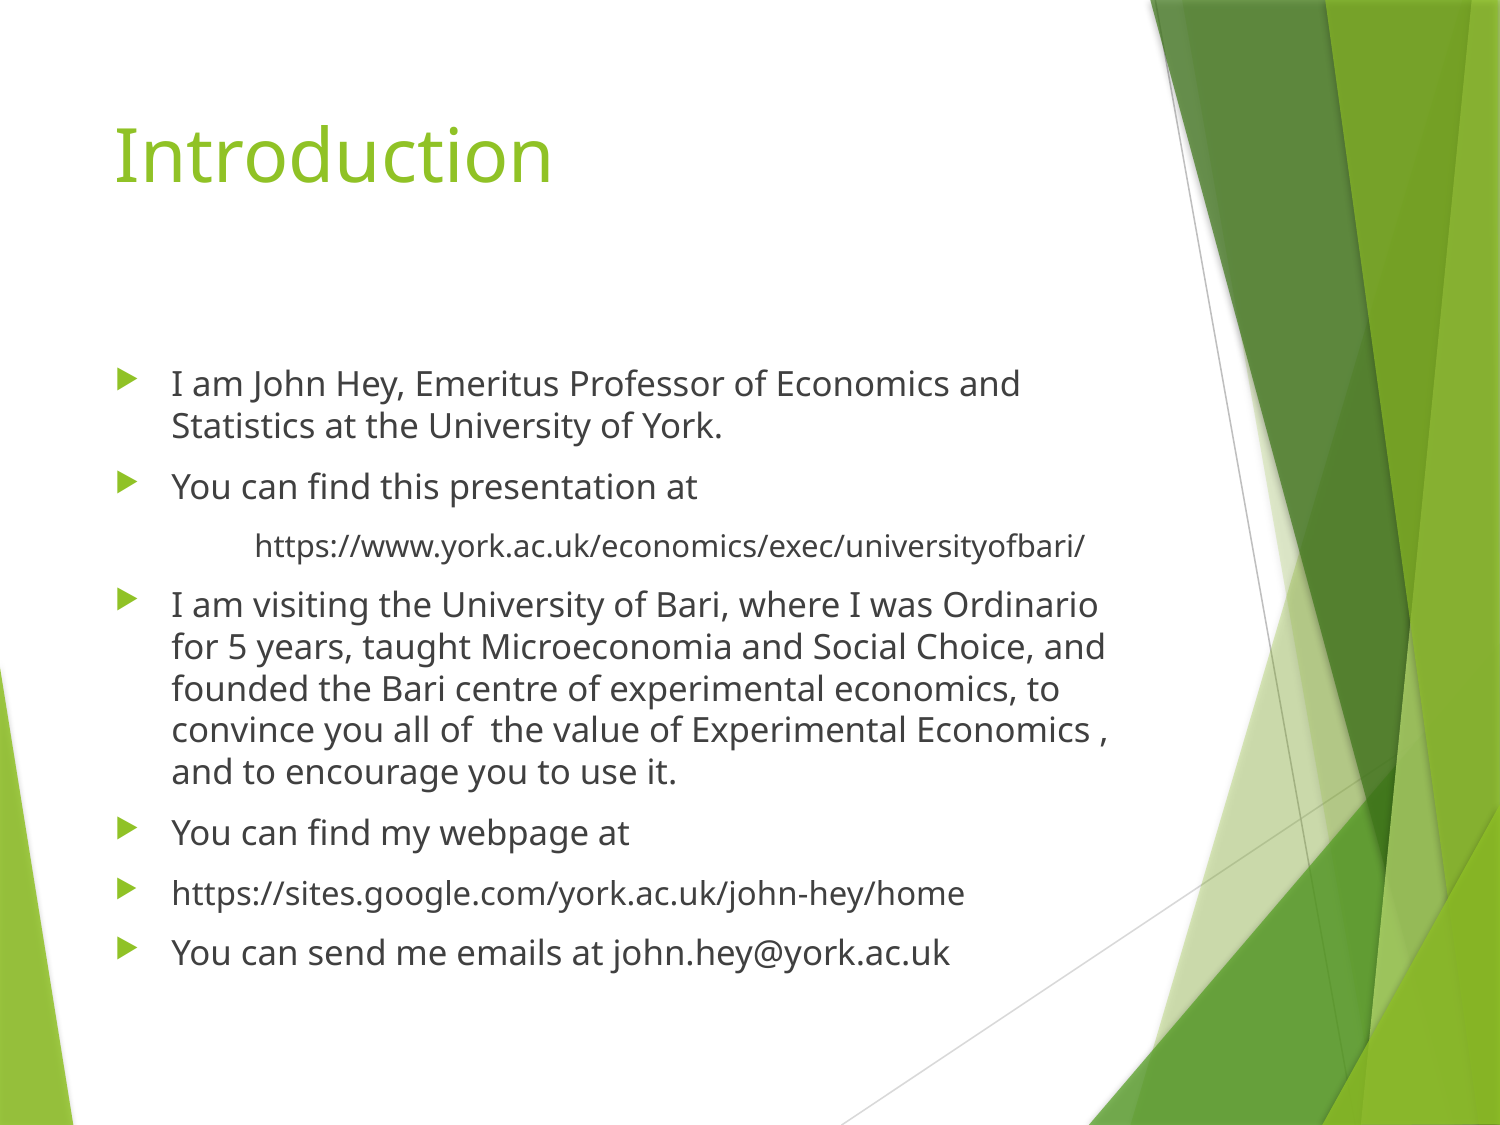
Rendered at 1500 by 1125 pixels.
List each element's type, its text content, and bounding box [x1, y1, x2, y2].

list I am John Hey, Emeritus Professor of Economics and Statistics at the University of York. You can find this presentation at https://www.york.ac.uk/economics/exec/universityofbari/ I am visiting the University of Bari, where I was Ordinario for 5 years, taught Microeconomia and Social Choice, and founded the Bari centre of experimental economics, to convince you all of the value of Experimental Economics , and to encourage you to use it. You can find my webpage at https://sites.google.com/york.ac.uk/john-hey/home You can send me emails at john.hey@york.ac.uk [99, 354, 1142, 992]
title Introduction [99, 99, 1142, 317]
